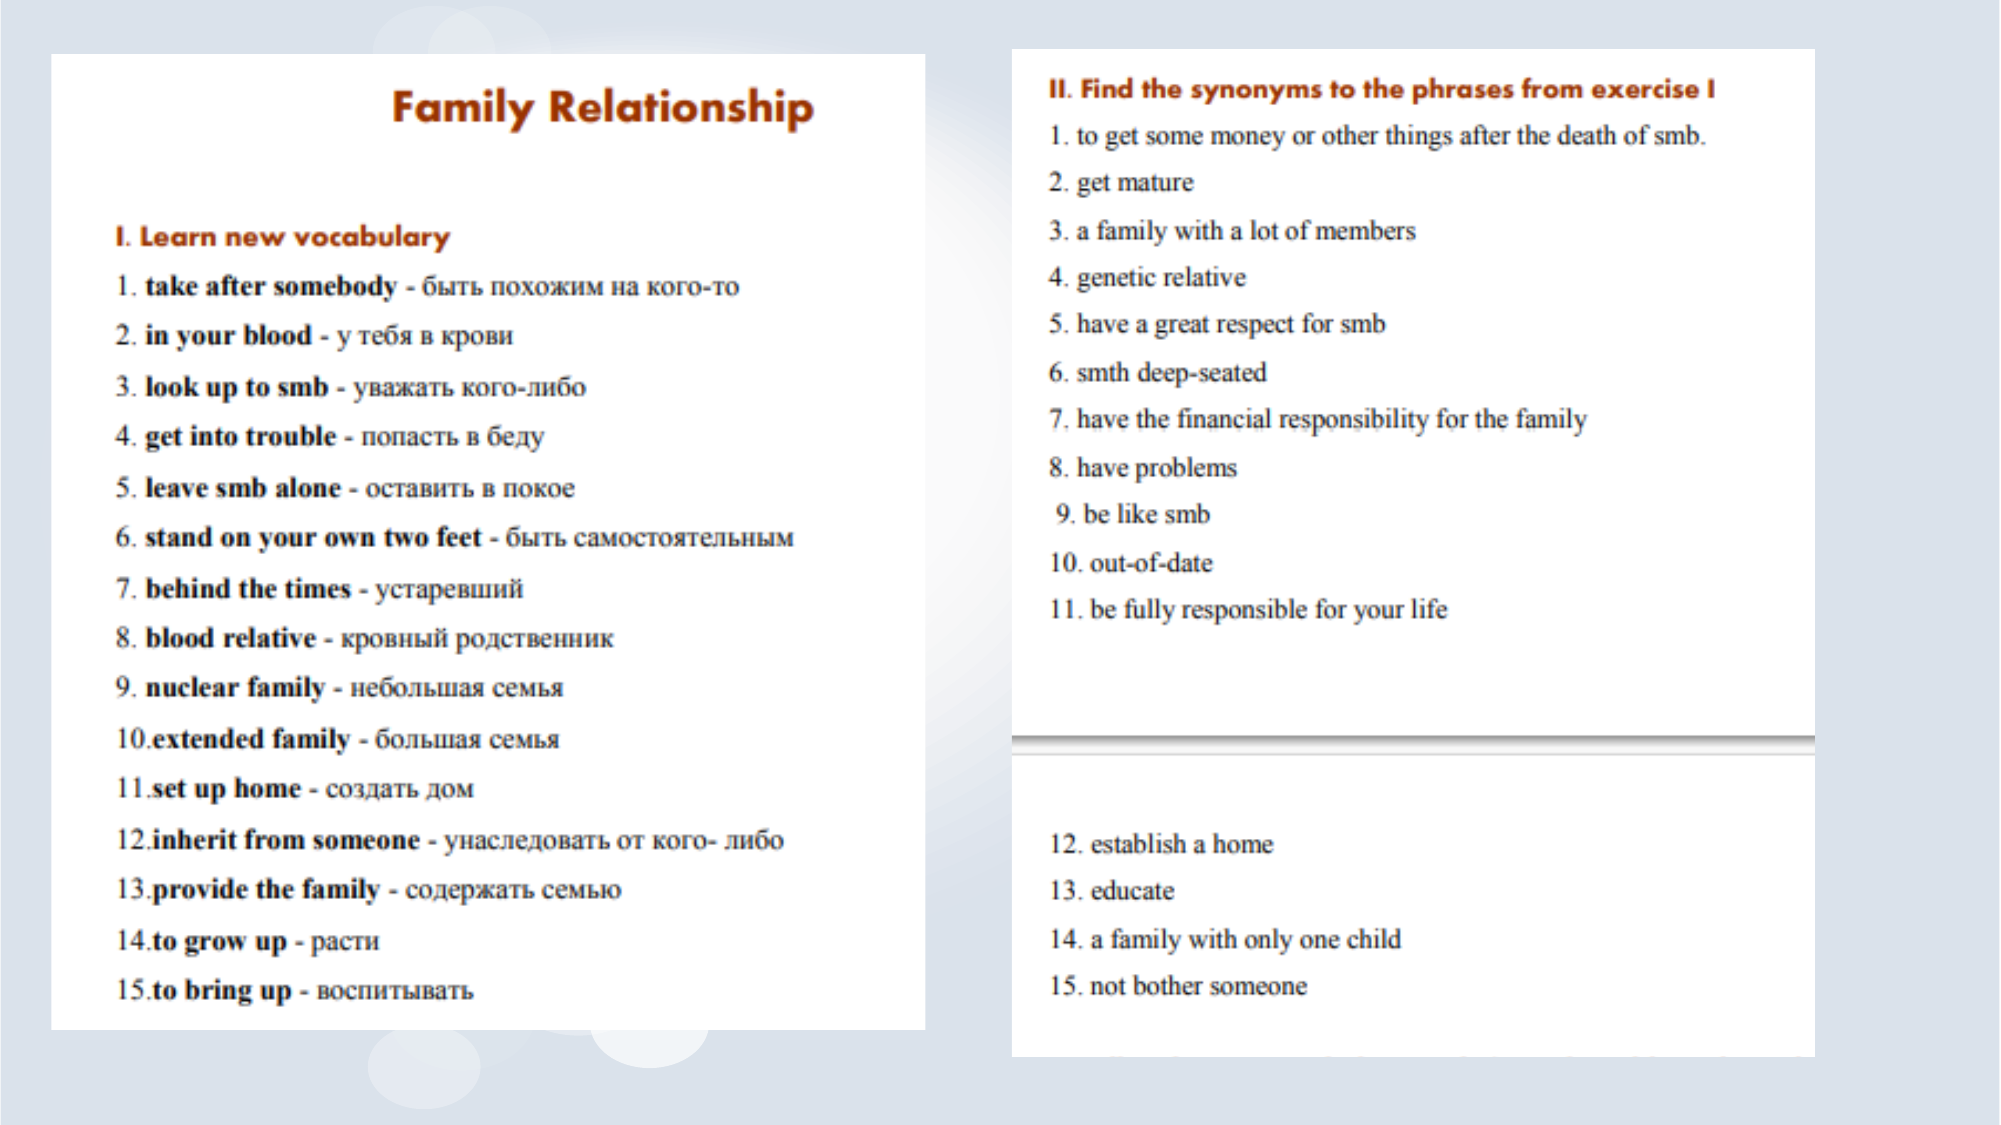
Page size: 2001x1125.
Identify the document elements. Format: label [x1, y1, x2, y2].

picture [1011, 49, 1816, 1058]
picture [50, 54, 926, 1030]
